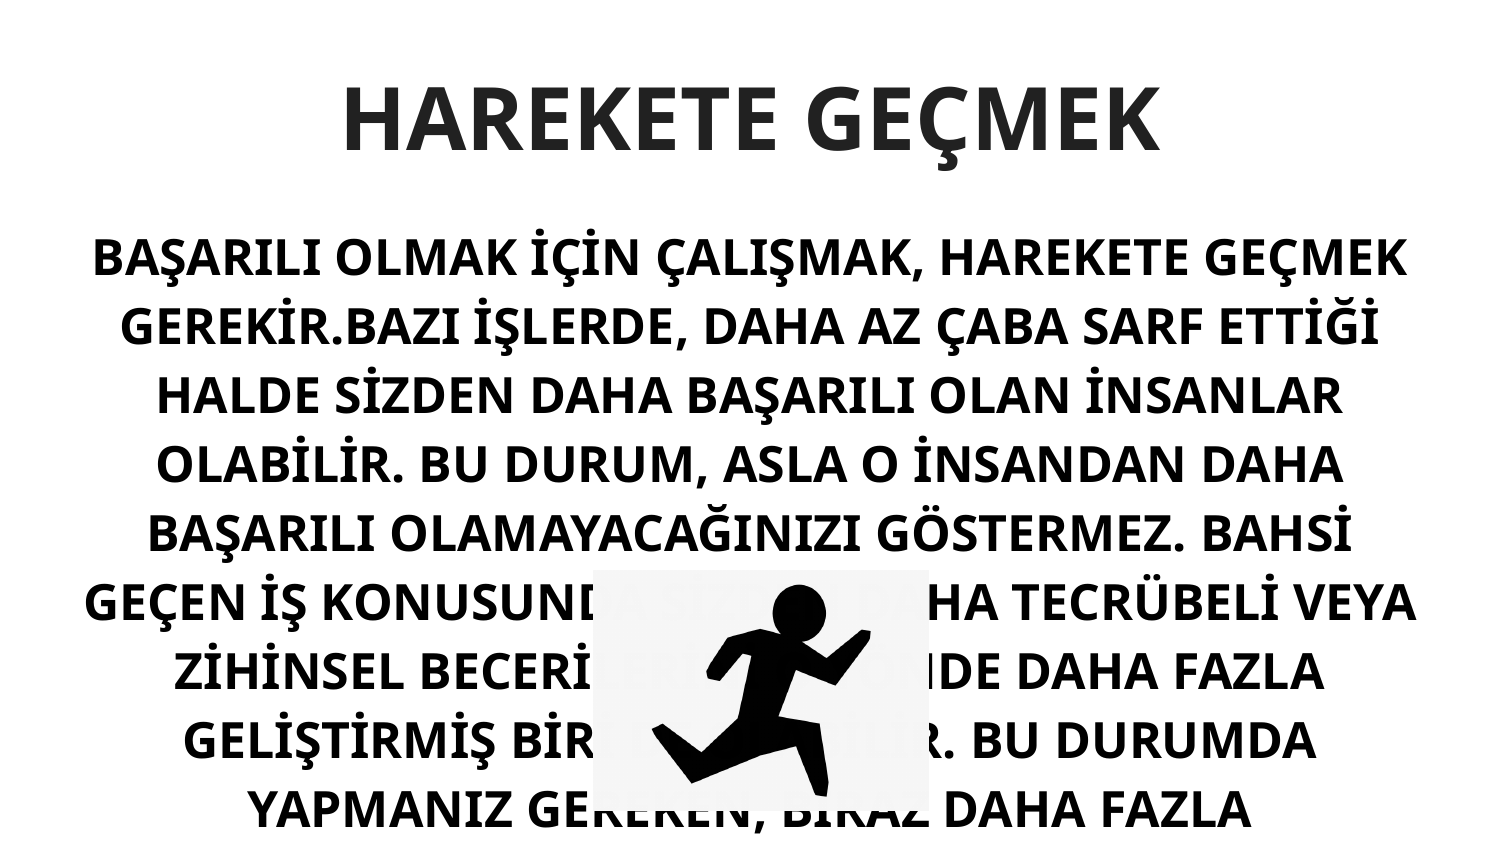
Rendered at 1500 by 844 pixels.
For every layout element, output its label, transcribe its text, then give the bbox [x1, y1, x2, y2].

list BAŞARILI OLMAK İÇİN ÇALIŞMAK, HAREKETE GEÇMEK GEREKİR.BAZI İŞLERDE, DAHA AZ ÇABA SARF ETTİĞİ HALDE SİZDEN DAHA BAŞARILI OLAN İNSANLAR OLABİLİR. BU DURUM, ASLA O İNSANDAN DAHA BAŞARILI OLAMAYACAĞINIZI GÖSTERMEZ. BAHSİ GEÇEN İŞ KONUSUNDA SİZDEN DAHA TECRÜBELİ VEYA ZİHİNSEL BECERİLERİNİ O YÖNDE DAHA FAZLA GELİŞTİRMİŞ BİRİ DE OLABİLİR. BU DURUMDA YAPMANIZ GEREKEN, BİRAZ DAHA FAZLA ÇALIŞMAKTIR. HEPSİ BU! [51, 201, 1449, 750]
title HAREKETE GEÇMEK [51, 48, 1449, 180]
picture [593, 570, 930, 812]
